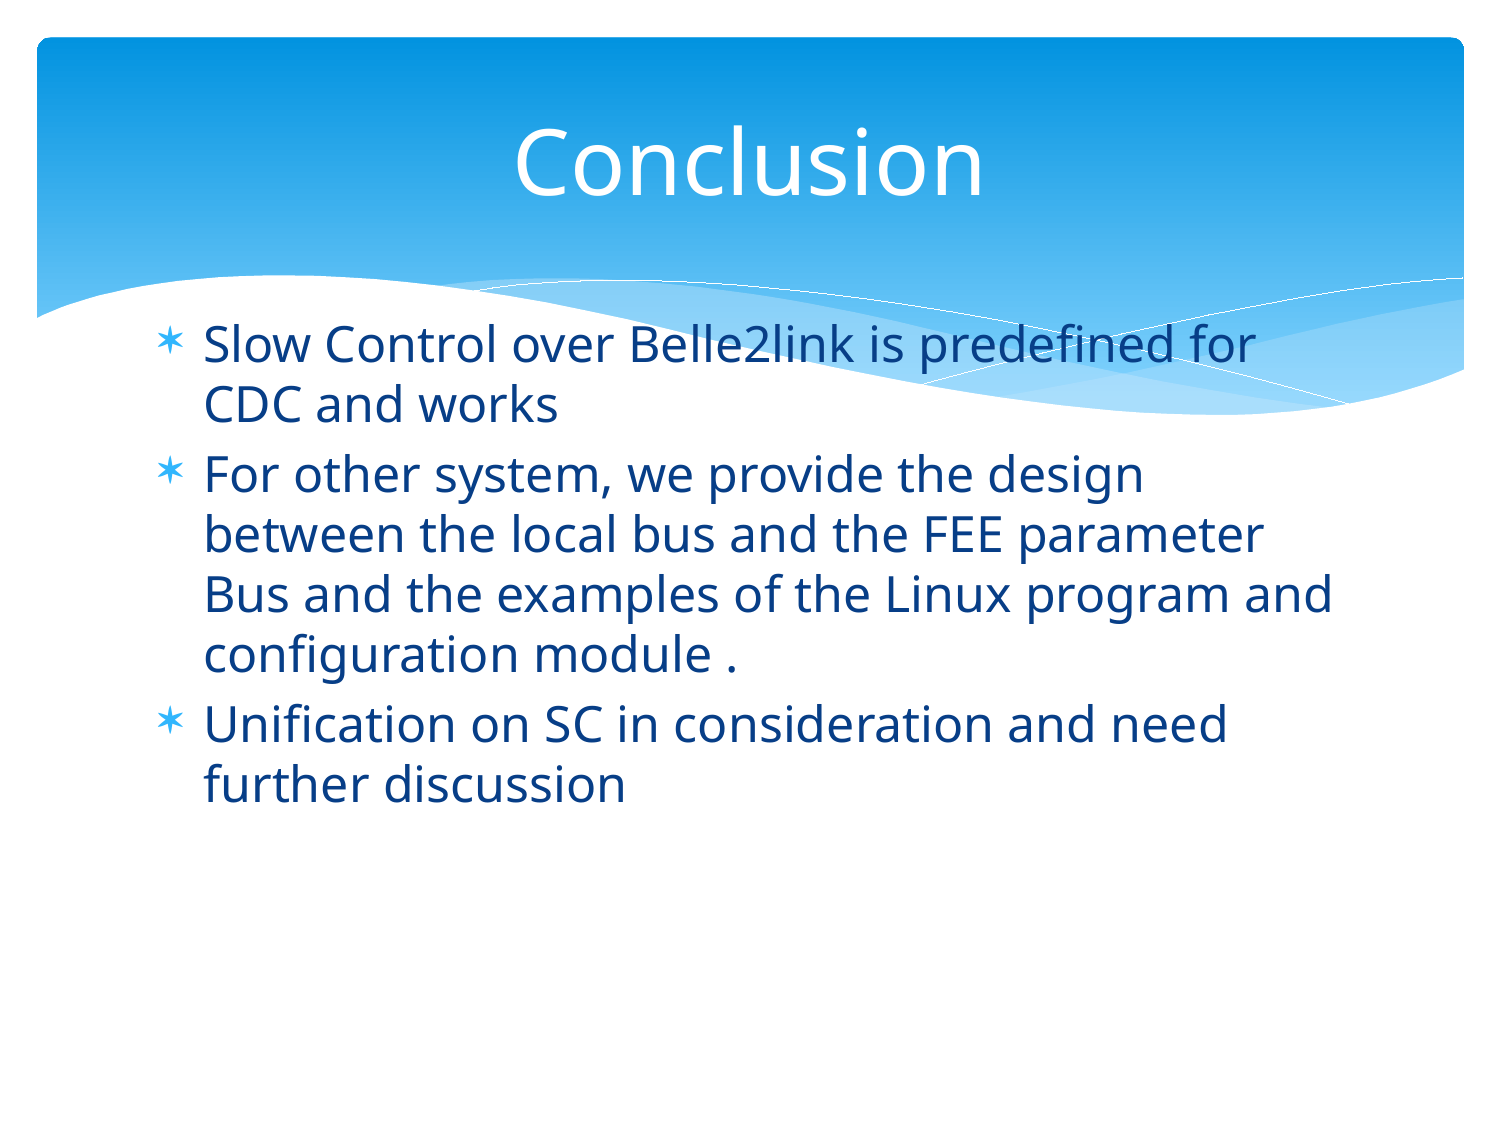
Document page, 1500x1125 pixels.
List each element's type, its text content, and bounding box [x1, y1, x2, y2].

list Slow Control over Belle2link is predefined for CDC and works For other system, we provide the design between the local bus and the FEE parameter Bus and the examples of the Linux program and configuration module . Unification on SC in consideration and need further discussion [143, 304, 1359, 1005]
title Conclusion [75, 55, 1425, 261]
